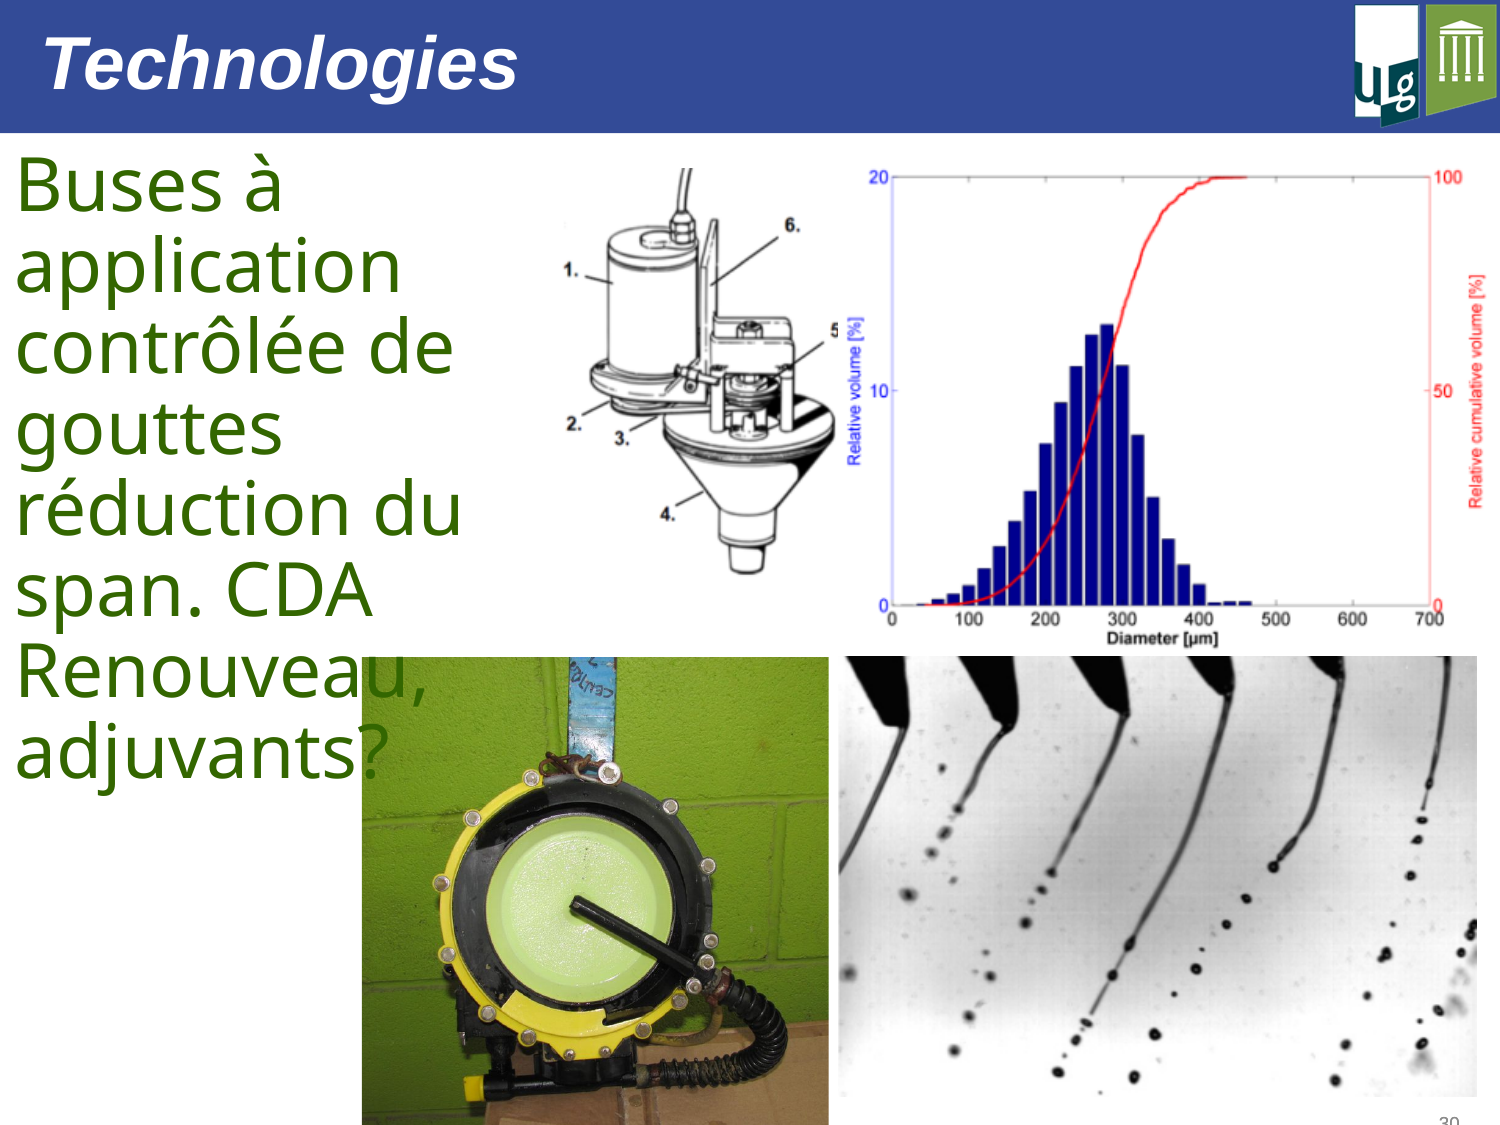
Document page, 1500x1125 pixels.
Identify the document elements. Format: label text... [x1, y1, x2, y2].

text_box Technologies [25, 7, 1268, 113]
text_box [74, 45, 1425, 139]
text_box [99, 70, 1450, 168]
text_box 30 [1125, 1097, 1475, 1125]
text_box Buses à application contrôlée de gouttes réduction du span. CDA Renouveau, adjuvants? [0, 139, 596, 358]
picture [0, 1, 1500, 1125]
